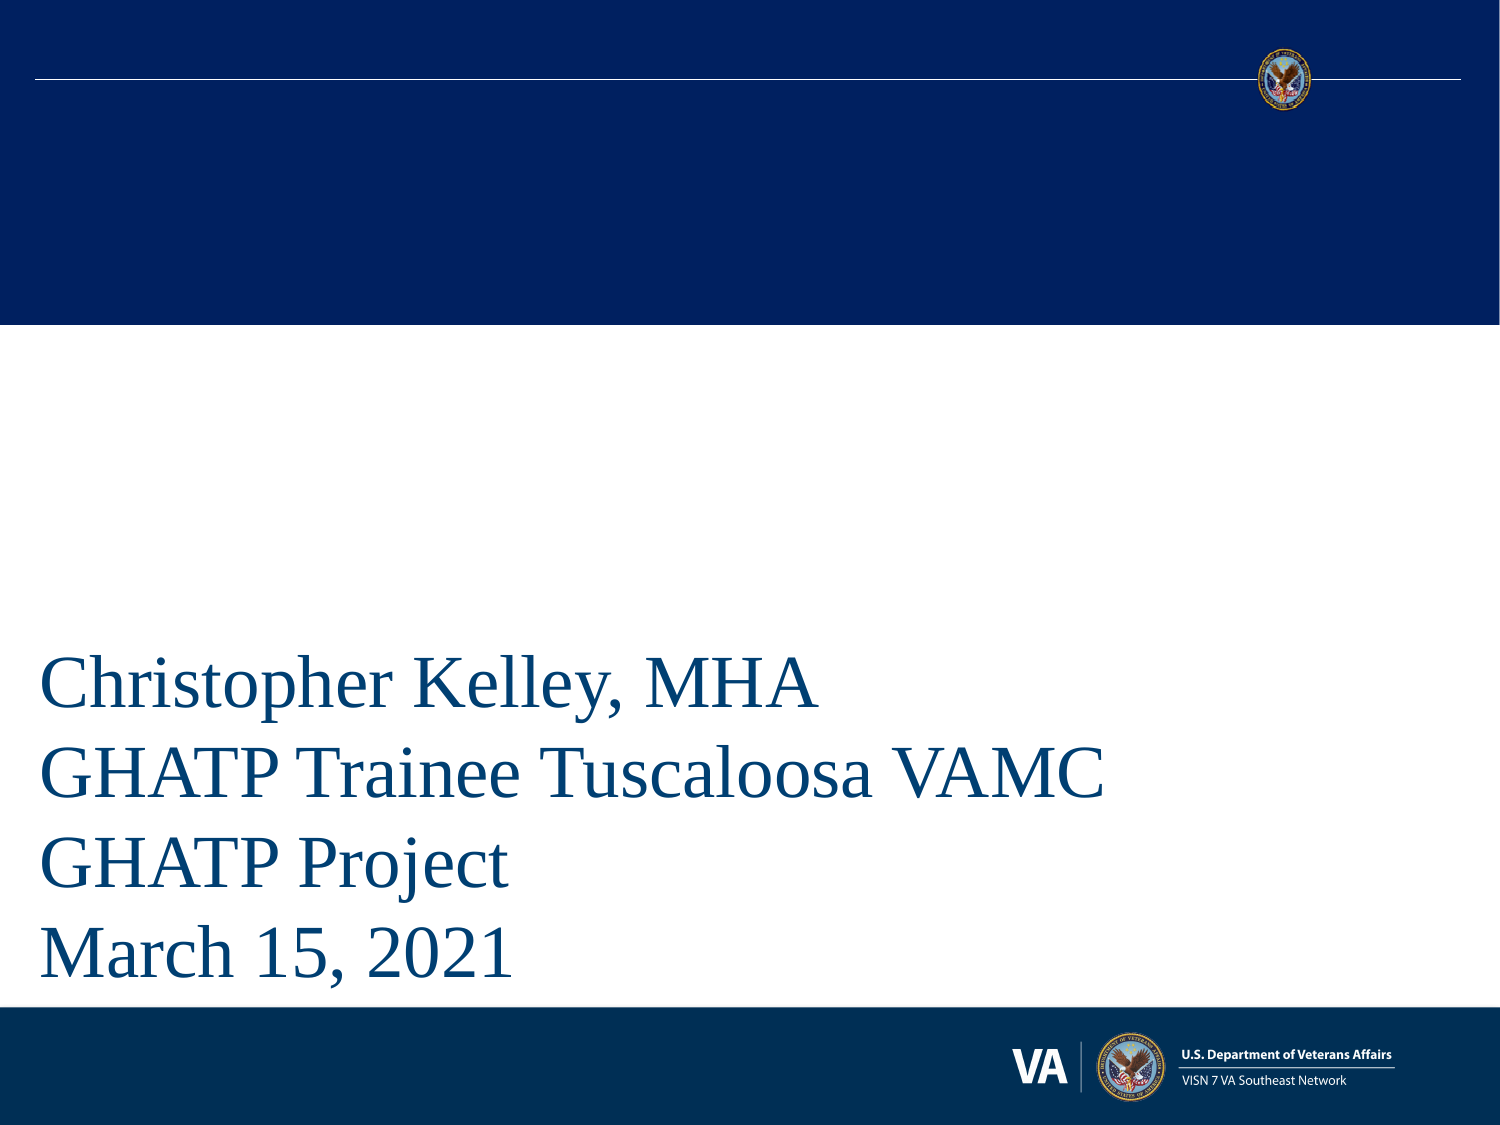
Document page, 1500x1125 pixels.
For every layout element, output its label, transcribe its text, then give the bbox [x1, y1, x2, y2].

picture [1012, 1032, 1395, 1102]
picture [0, 0, 1500, 326]
text_box Christopher Kelley, MHA GHATP Trainee Tuscaloosa VAMC GHATP Project March 15, 2021 [24, 624, 1313, 1000]
